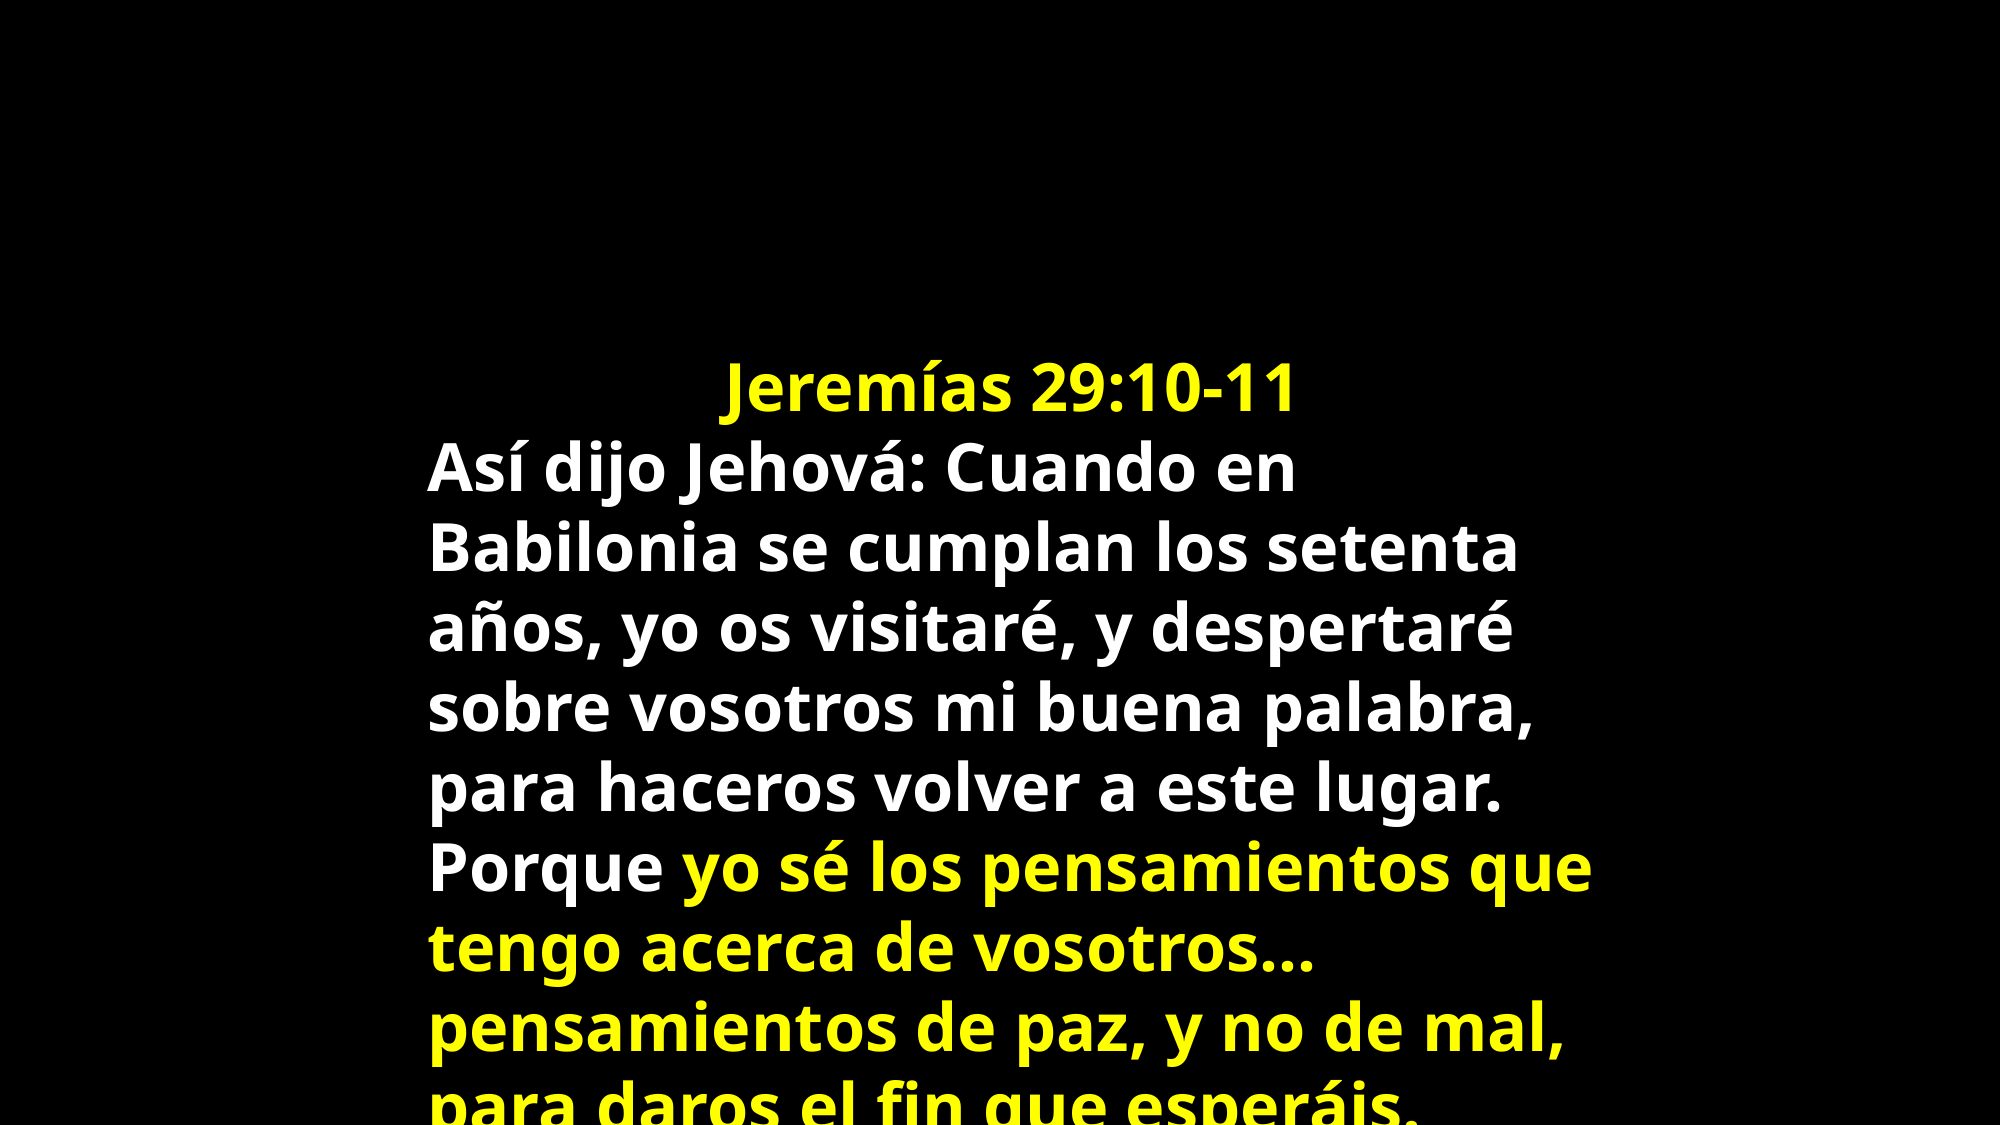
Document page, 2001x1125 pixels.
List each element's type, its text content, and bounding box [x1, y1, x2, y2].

text_box Jeremías 29:10-11 Así dijo Jehová: Cuando en Babilonia se cumplan los setenta años, yo os visitaré, y despertaré sobre vosotros mi buena palabra, para haceros volver a este lugar. Porque yo sé los pensamientos que tengo acerca de vosotros…pensamientos de paz, y no de mal, para daros el fin que esperáis. [412, 337, 1613, 1125]
